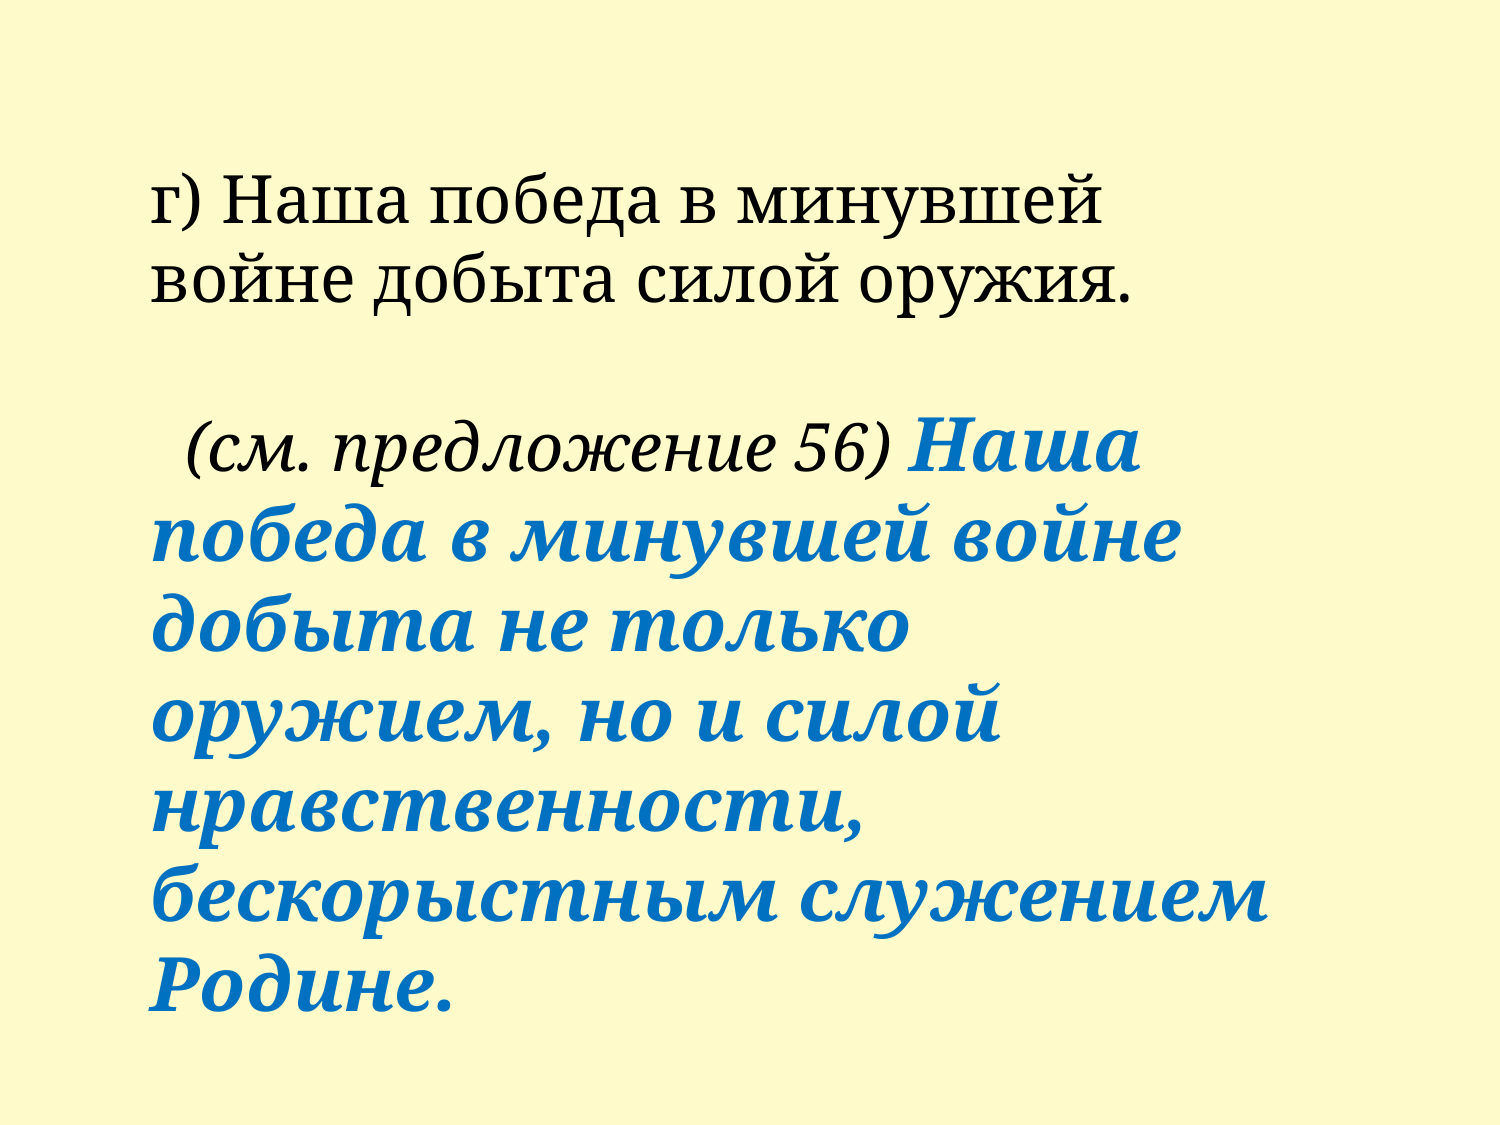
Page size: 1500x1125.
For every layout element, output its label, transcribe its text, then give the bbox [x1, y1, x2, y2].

text_box г) Наша победа в минувшей войне добыта силой оружия. (см. предложение 56) Наша победа в минувшей войне добыта не только оружием, но и силой нравственности, бескорыстным служением Родине. [135, 148, 1329, 1034]
